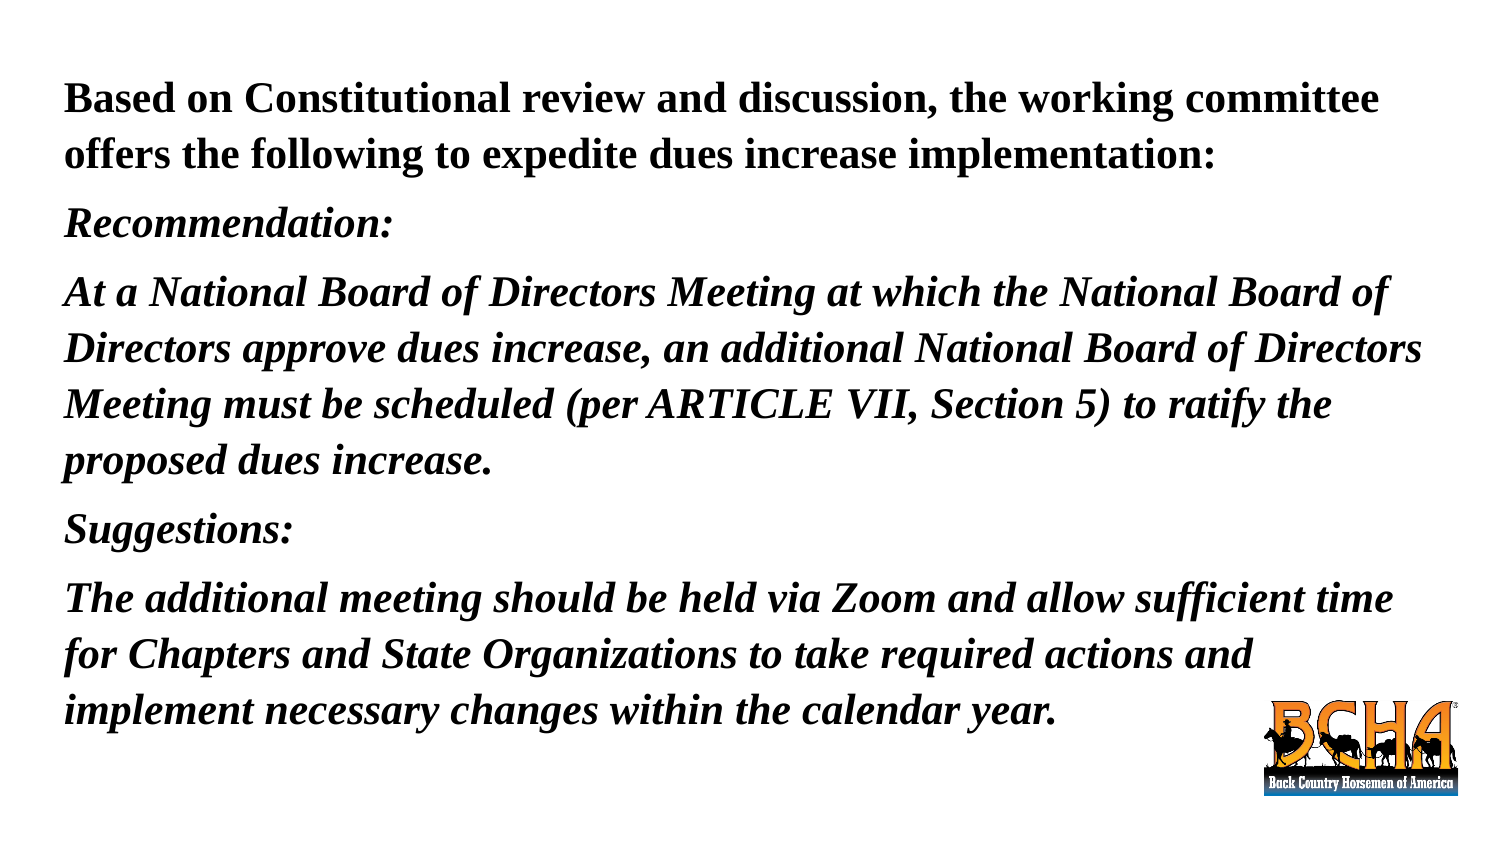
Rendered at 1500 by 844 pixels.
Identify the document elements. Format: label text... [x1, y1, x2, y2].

picture [1257, 692, 1463, 800]
text_box Based on Constitutional review and discussion, the working committee offers the following to expedite dues increase implementation: Recommendation: At a National Board of Directors Meeting at which the National Board of Directors approve dues increase, an additional National Board of Directors Meeting must be scheduled (per ARTICLE VII, Section 5) to ratify the proposed dues increase. Suggestions: The additional meeting should be held via Zoom and allow sufficient time for Chapters and State Organizations to take required actions and implement necessary changes within the calendar year. [49, 57, 1449, 741]
